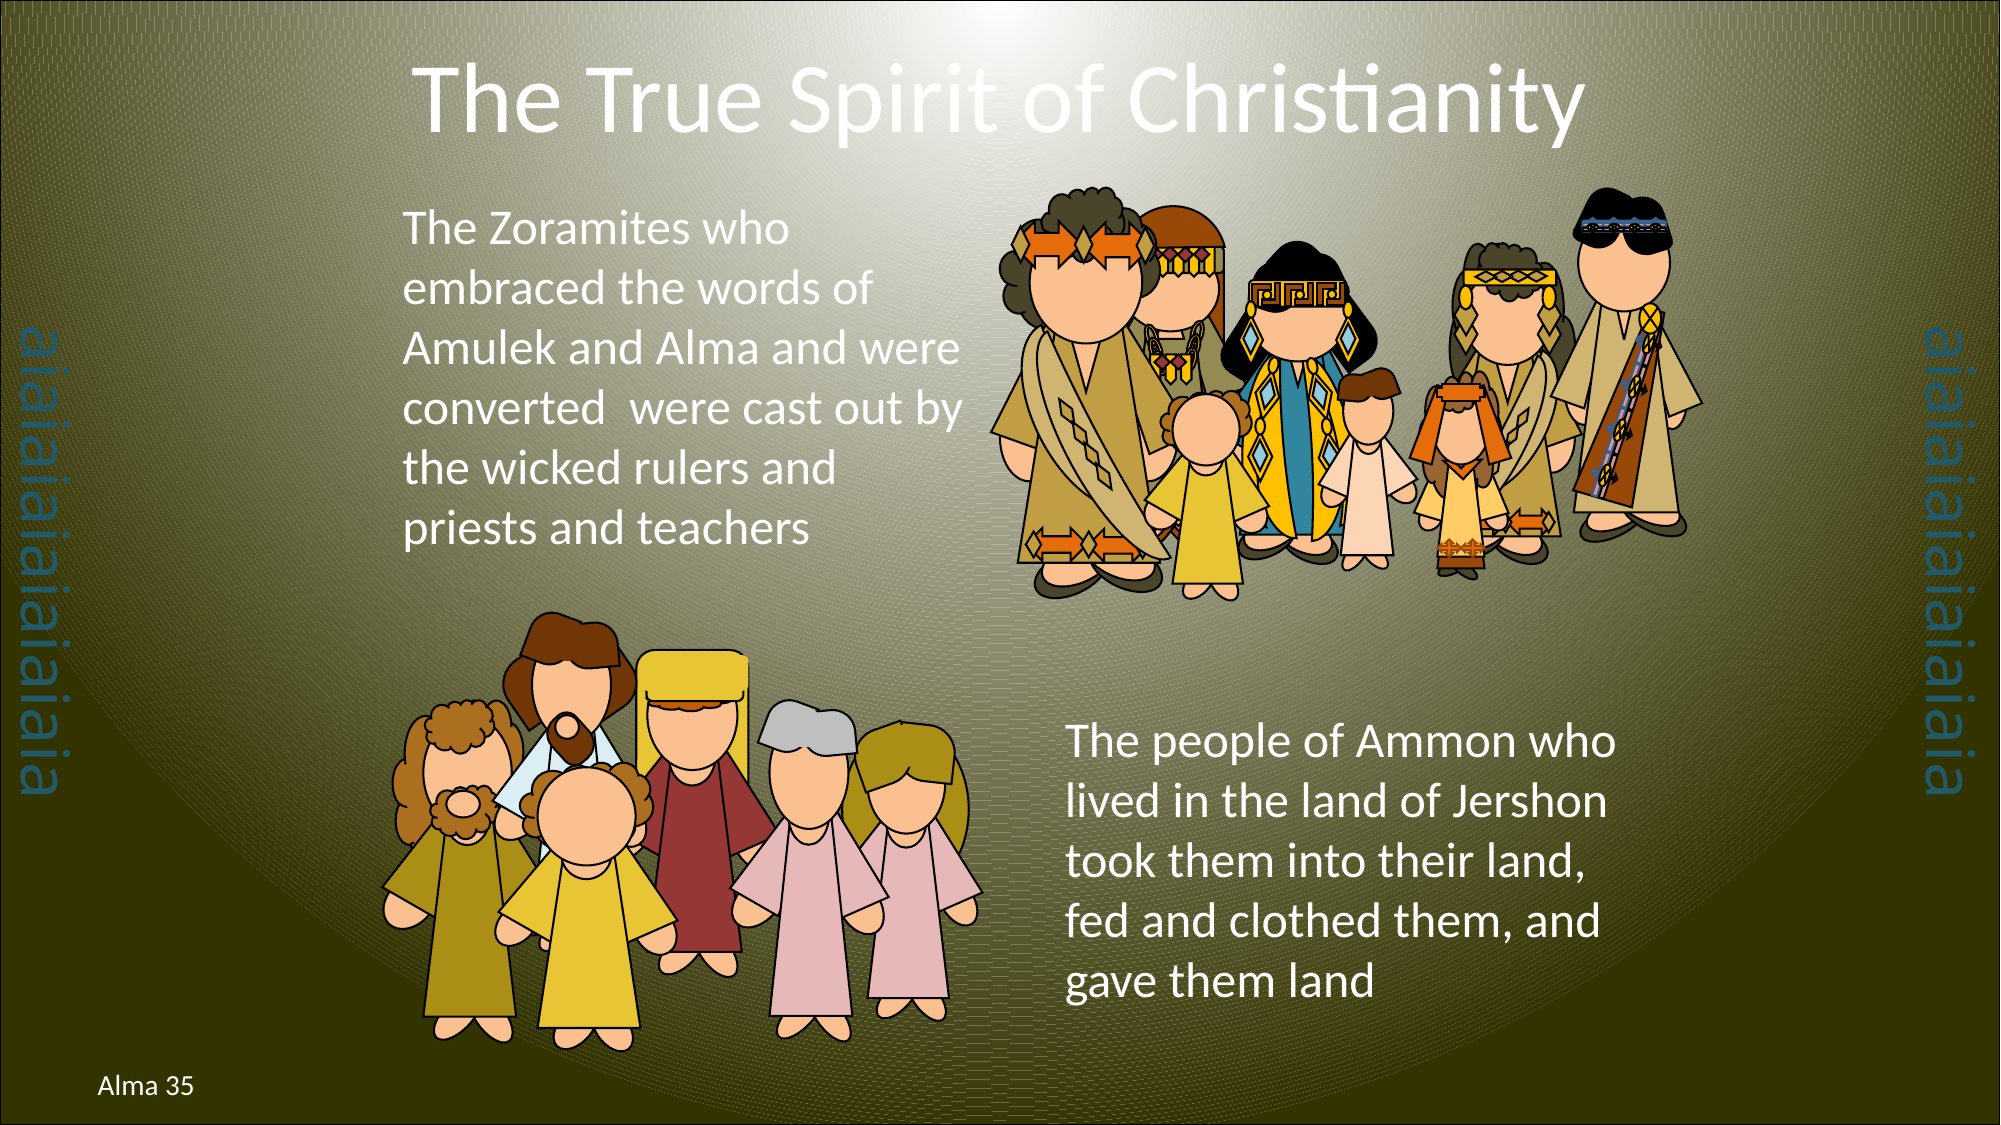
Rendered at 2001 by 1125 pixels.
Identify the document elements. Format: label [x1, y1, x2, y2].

text_box [387, 612, 974, 1055]
text_box [999, 187, 1688, 613]
text_box [0, 0, 2000, 1125]
